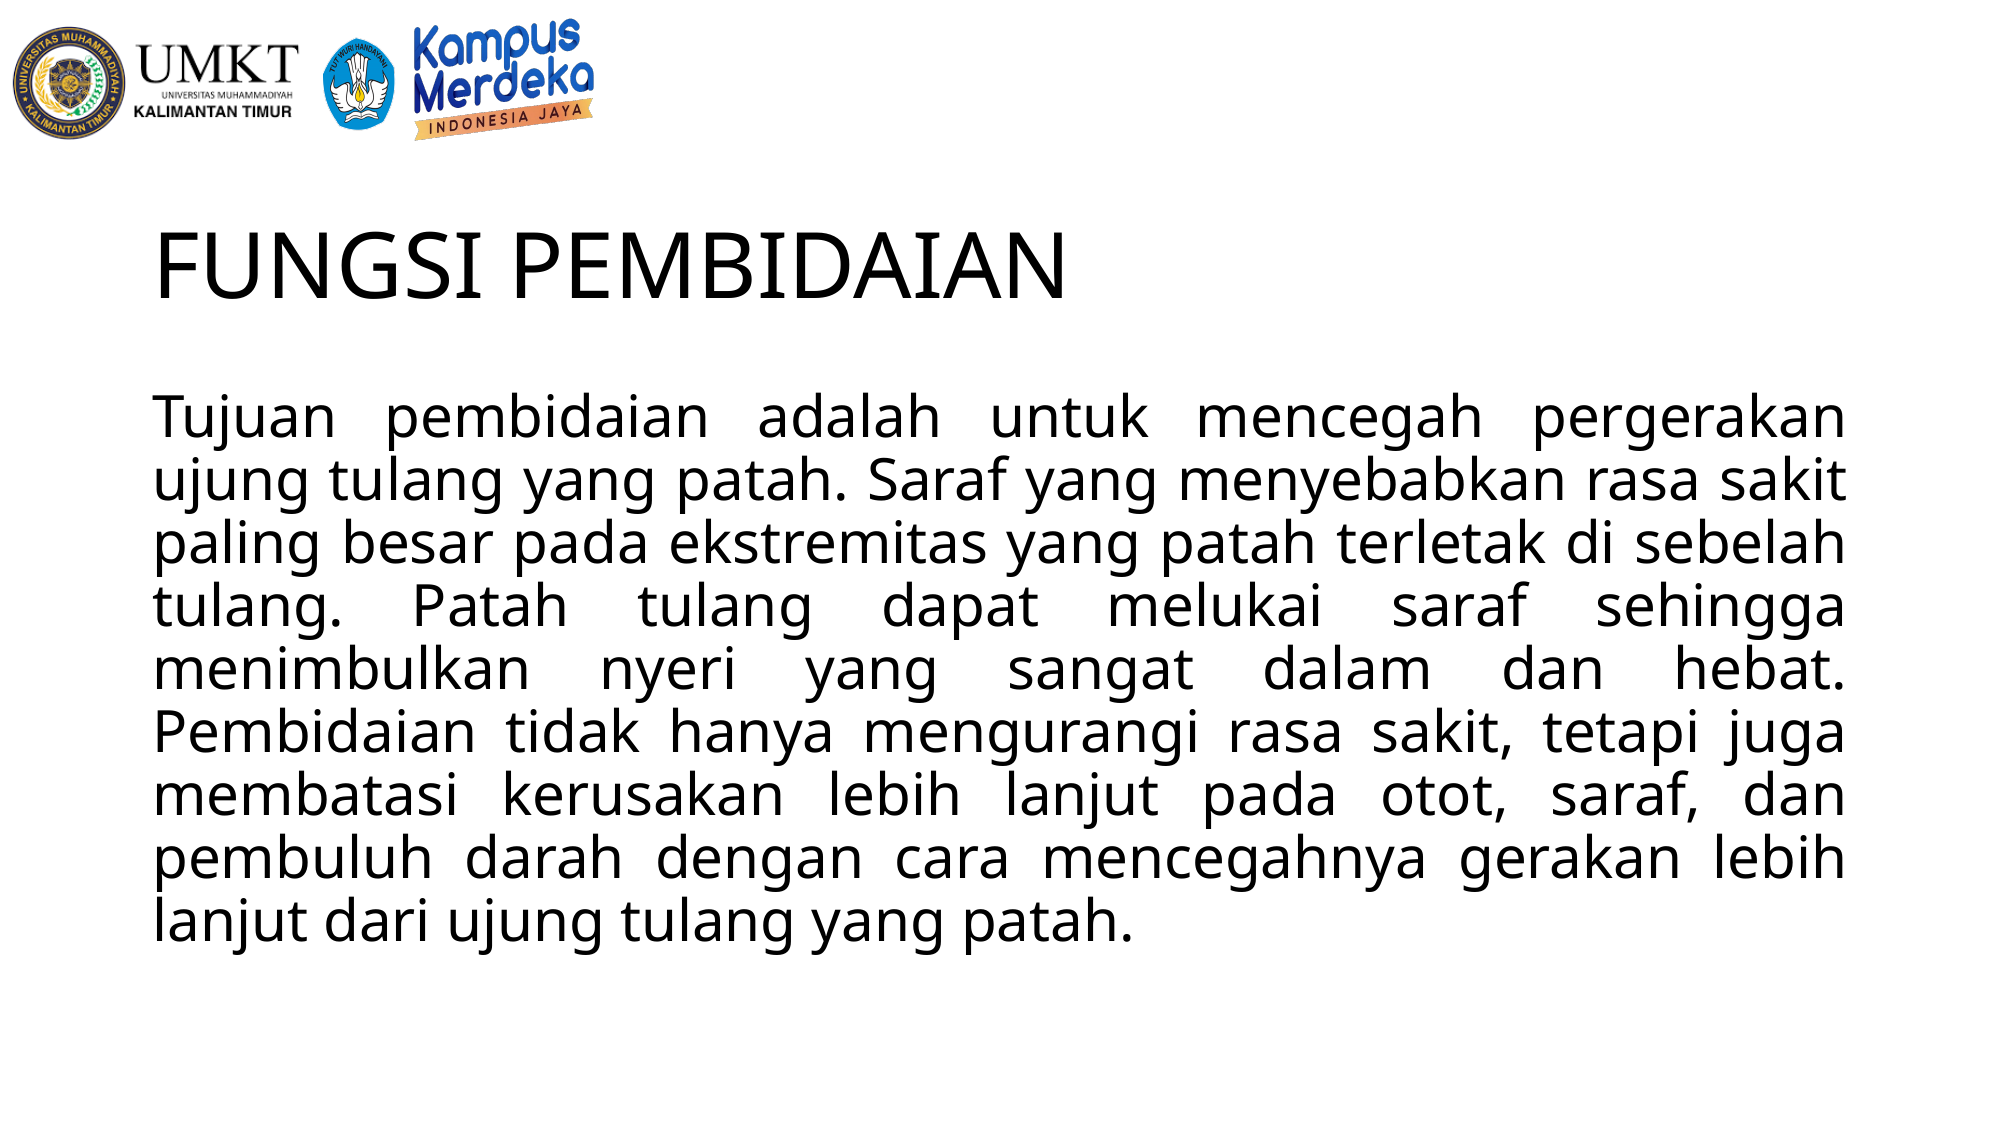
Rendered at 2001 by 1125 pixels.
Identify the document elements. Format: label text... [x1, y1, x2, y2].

list Tujuan pembidaian adalah untuk mencegah pergerakan ujung tulang yang patah. Saraf yang menyebabkan rasa sakit paling besar pada ekstremitas yang patah terletak di sebelah tulang. Patah tulang dapat melukai saraf sehingga menimbulkan nyeri yang sangat dalam dan hebat. Pembidaian tidak hanya mengurangi rasa sakit, tetapi juga membatasi kerusakan lebih lanjut pada otot, saraf, dan pembuluh darah dengan cara mencegahnya gerakan lebih lanjut dari ujung tulang yang patah. [137, 380, 1863, 1014]
picture [0, 0, 595, 181]
title FUNGSI PEMBIDAIAN [137, 183, 1863, 355]
